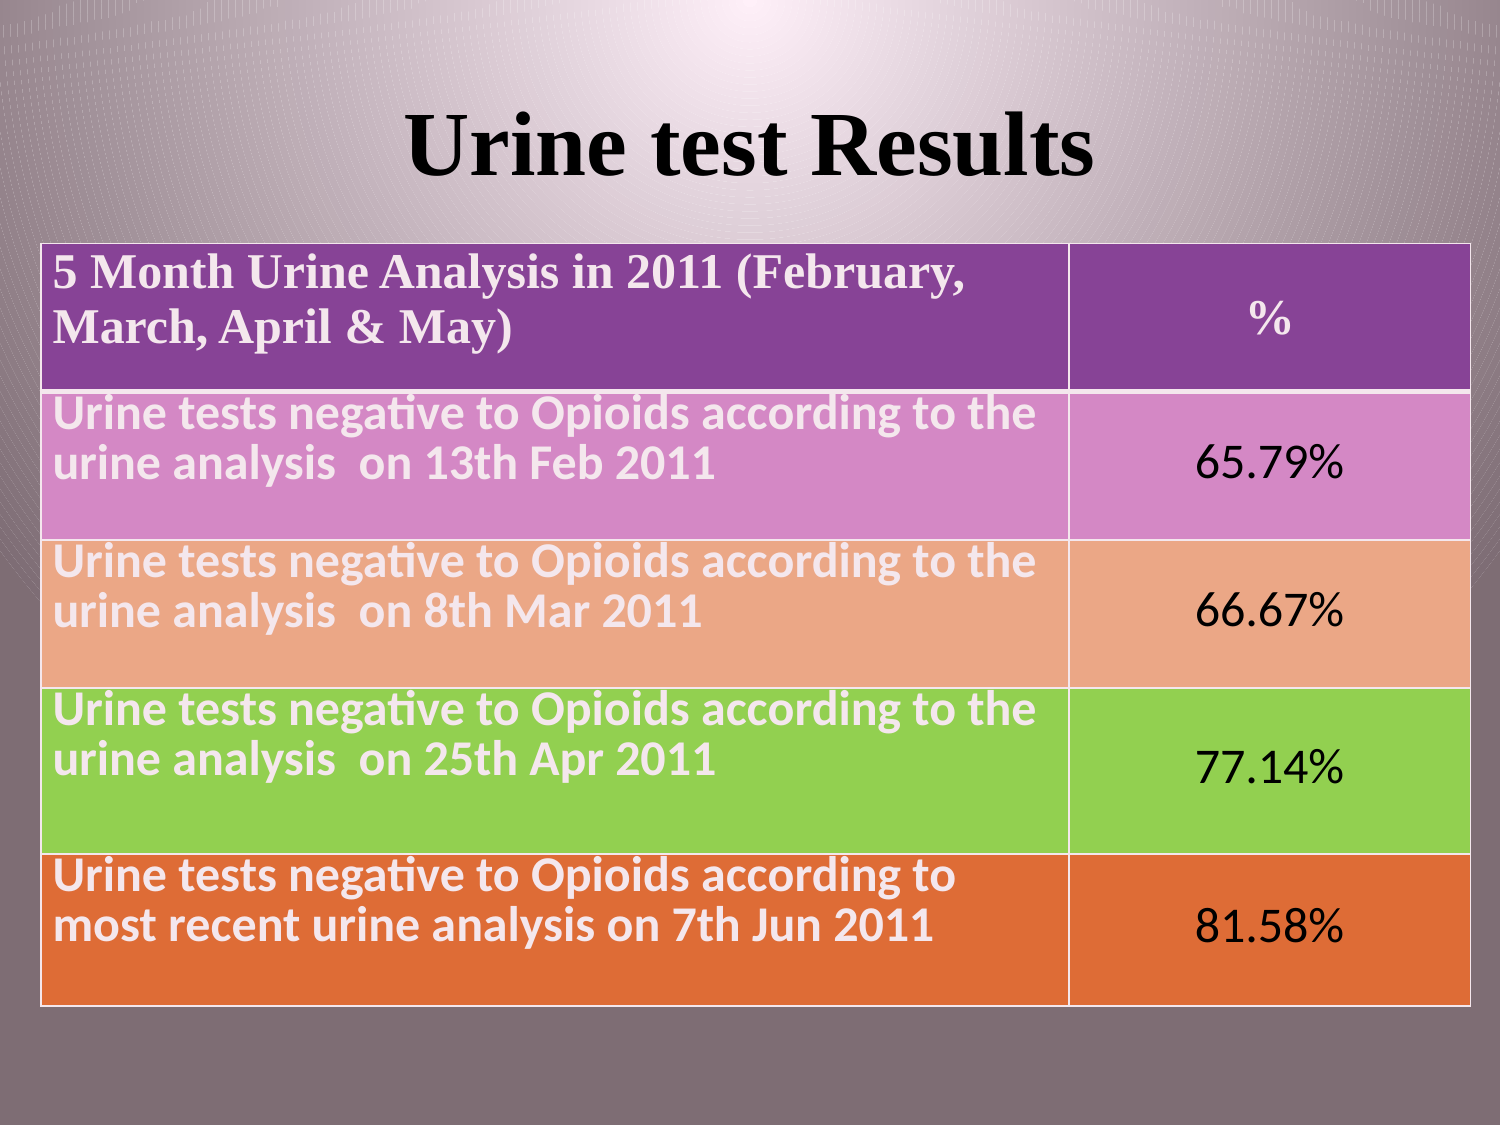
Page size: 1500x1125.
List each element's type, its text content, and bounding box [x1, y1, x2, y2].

table_header 5 Month Urine Analysis in 2011 (February, March, April & May) [42, 244, 1068, 389]
title Urine test Results [75, 45, 1425, 233]
table_cell 65.79% [1070, 394, 1470, 539]
table_cell 81.58% [1070, 855, 1470, 1005]
table_cell Urine tests negative to Opioids according to the urine analysis on 13th Feb 2011 [42, 394, 1068, 539]
table_cell Urine tests negative to Opioids according to most recent urine analysis on 7th Jun 2011 [42, 855, 1068, 1005]
table_cell 66.67% [1070, 541, 1470, 687]
table_cell Urine tests negative to Opioids according to the urine analysis on 8th Mar 2011 [42, 541, 1068, 687]
table_cell Urine tests negative to Opioids according to the urine analysis on 25th Apr 2011 [42, 689, 1068, 853]
table_cell 77.14% [1070, 689, 1470, 853]
table_header % [1070, 244, 1470, 389]
